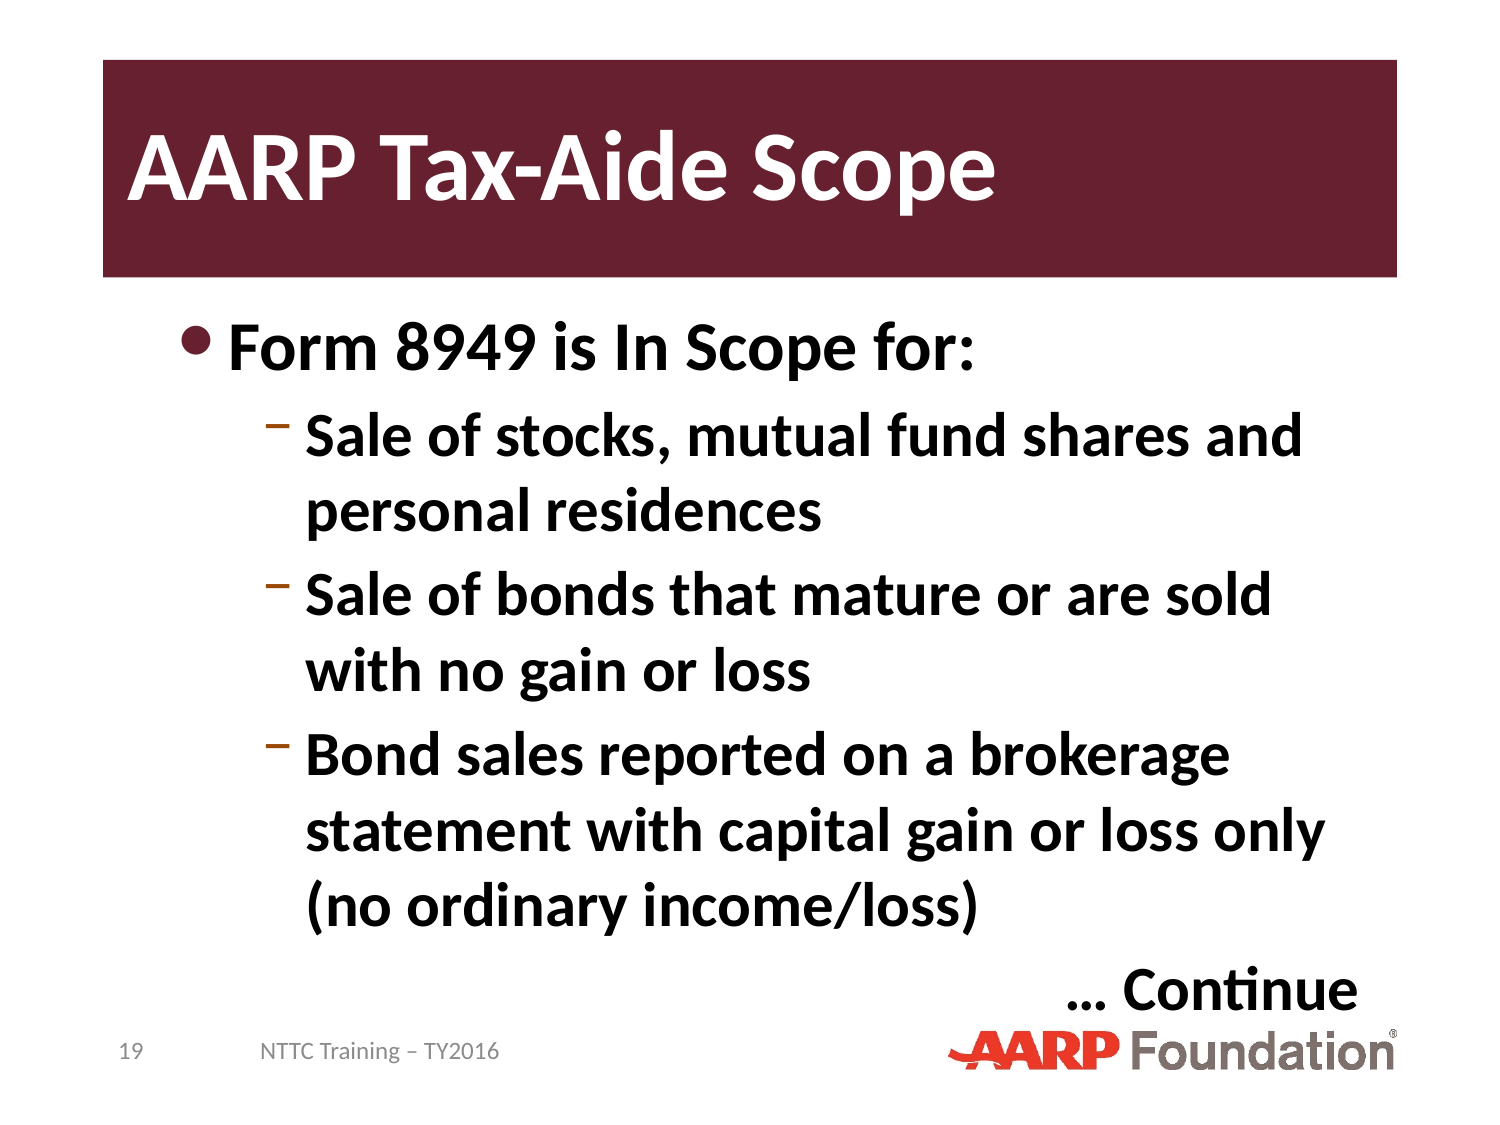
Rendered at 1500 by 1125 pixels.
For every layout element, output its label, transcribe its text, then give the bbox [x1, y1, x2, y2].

picture [948, 1029, 1397, 1070]
list Form 8949 is In Scope for: Sale of stocks, mutual fund shares and personal residences Sale of bonds that mature or are sold with no gain or loss Bond sales reported on a brokerage statement with capital gain or loss only (no ordinary income/loss) … Continue [162, 292, 1375, 1038]
footer NTTC Training – TY2016 [245, 1019, 812, 1080]
slide_number 19 [103, 1019, 208, 1080]
title AARP Tax-Aide Scope [103, 59, 1397, 278]
